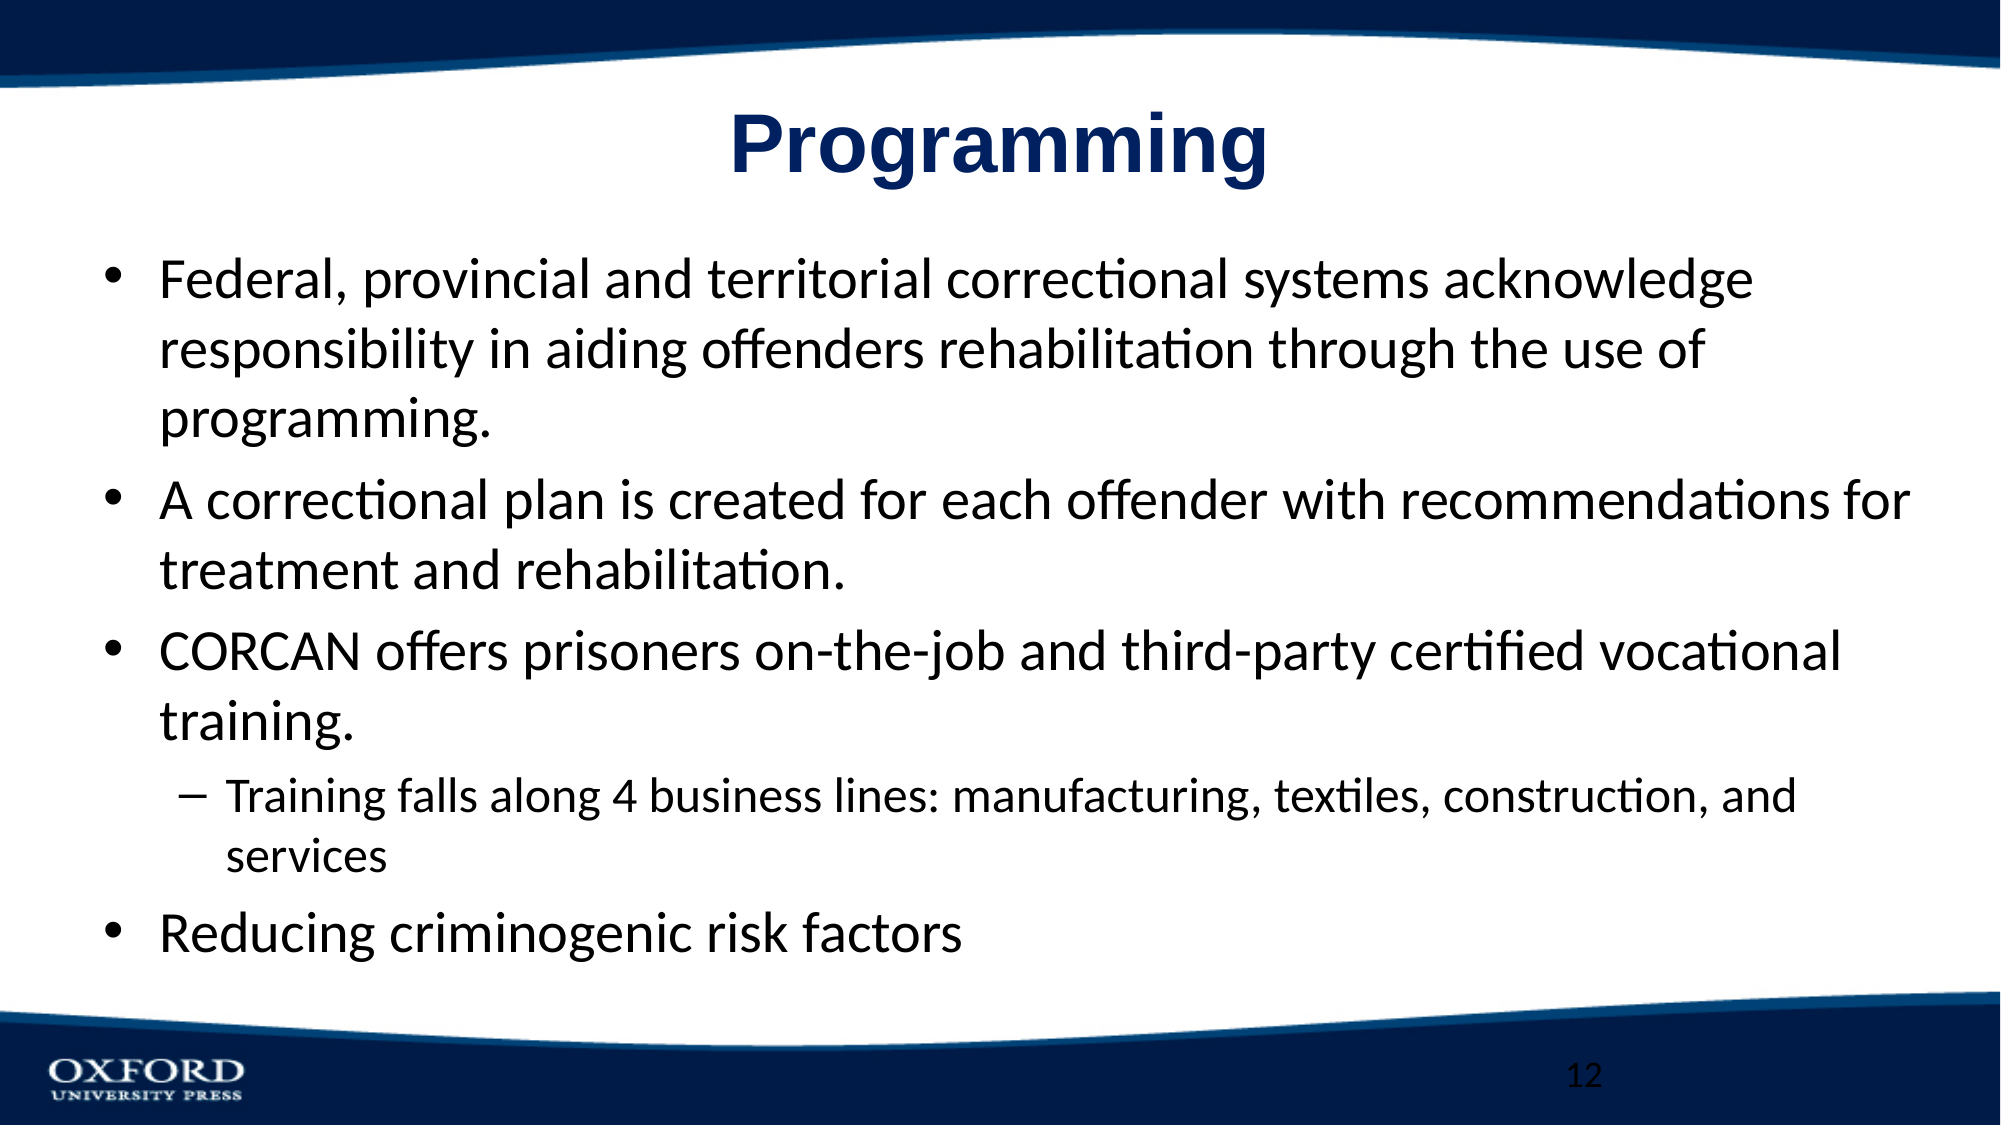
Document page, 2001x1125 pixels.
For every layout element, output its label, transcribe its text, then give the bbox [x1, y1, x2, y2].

slide_number 12 [1550, 1042, 2000, 1103]
picture [0, 0, 2001, 1125]
list Federal, provincial and territorial correctional systems acknowledge responsibility in aiding offenders rehabilitation through the use of programming. A correctional plan is created for each offender with recommendations for treatment and rehabilitation. CORCAN offers prisoners on-the-job and third-party certified vocational training. Training falls along 4 business lines: manufacturing, textiles, construction, and services Reducing criminogenic risk factors [89, 232, 1969, 1079]
title Programming [99, 45, 1900, 232]
